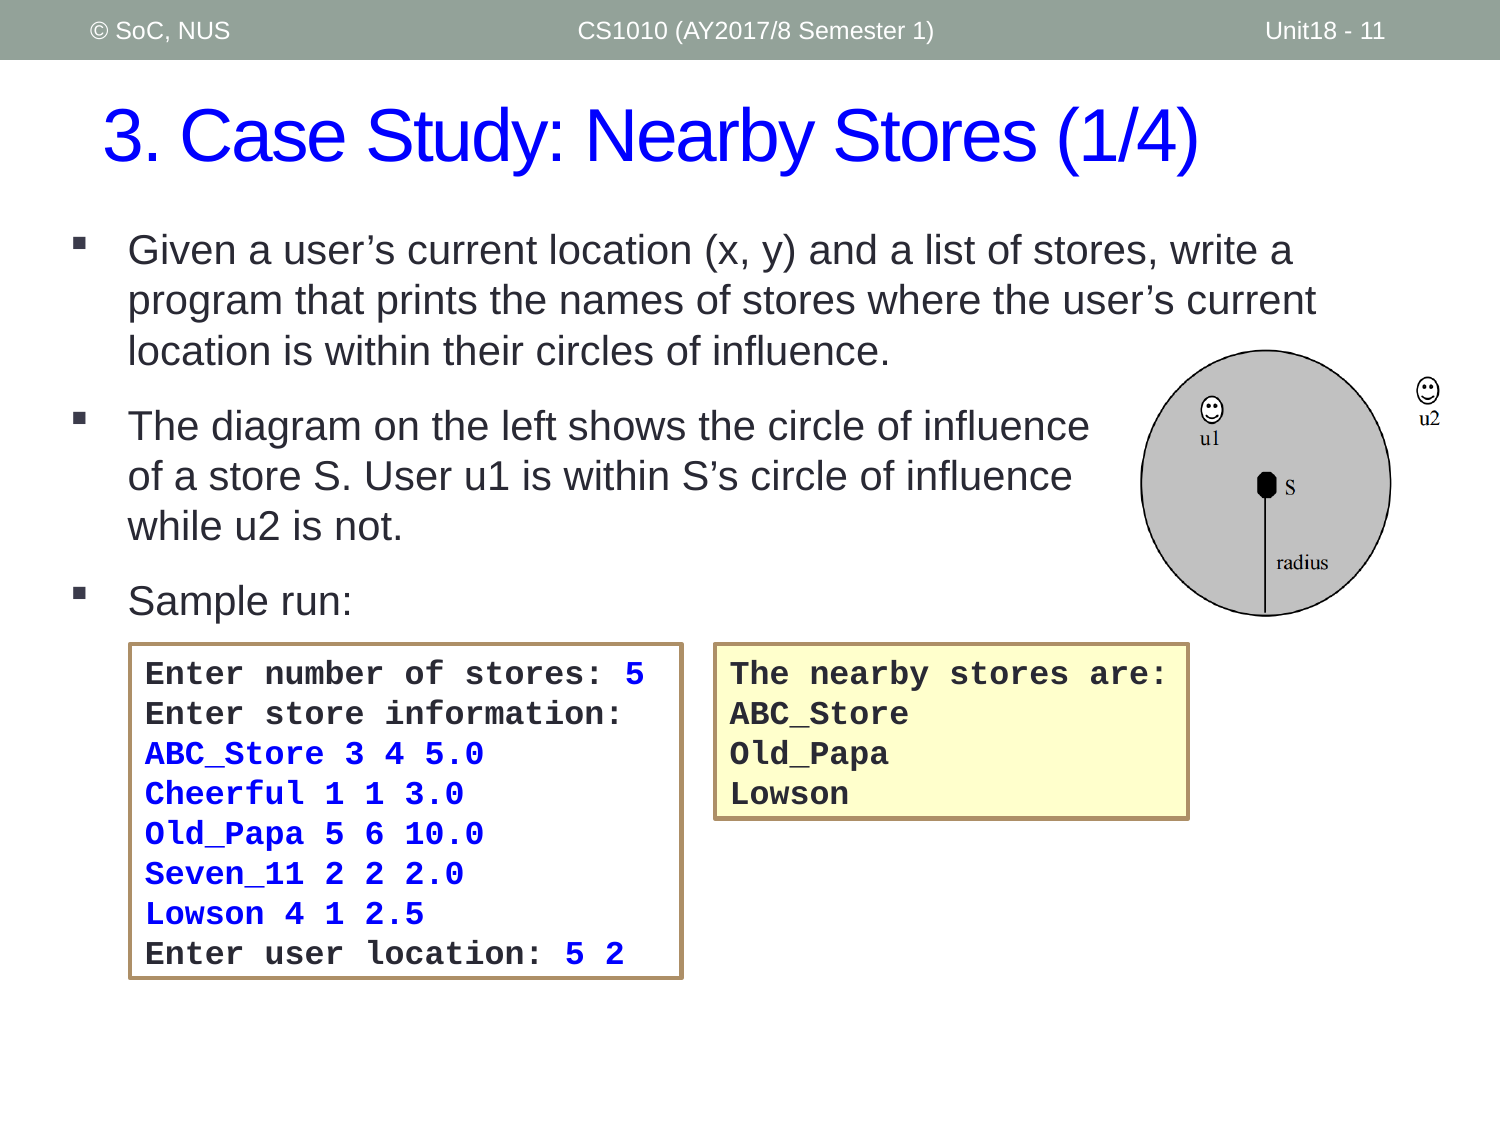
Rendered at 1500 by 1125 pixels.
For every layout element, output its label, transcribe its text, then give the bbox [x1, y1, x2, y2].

slide_number Unit18 - 11 [1250, 3, 1425, 57]
text_box Enter number of stores: 5 Enter store information: ABC_Store 3 4 5.0 Cheerful 1 1 3.0 Old_Papa 5 6 10.0 Seven_11 2 2 2.0 Lowson 4 1 2.5 Enter user location: 5 2 [128, 642, 684, 980]
text_box The nearby stores are: ABC_Store Old_Papa Lowson [713, 642, 1190, 821]
title 3. Case Study: Nearby Stores (1/4) [87, 62, 1463, 200]
picture [1114, 323, 1456, 635]
list Given a user’s current location (x, y) and a list of stores, write a program that prints the names of stores where the user’s current location is within their circles of influence. The diagram on the left shows the circle of influence of a store S. User u1 is within S’s circle of influence while u2 is not. Sample run: [54, 215, 1425, 1082]
footer CS1010 (AY2017/8 Semester 1) [562, 3, 1238, 57]
slide_number © SoC, NUS [75, 3, 550, 57]
